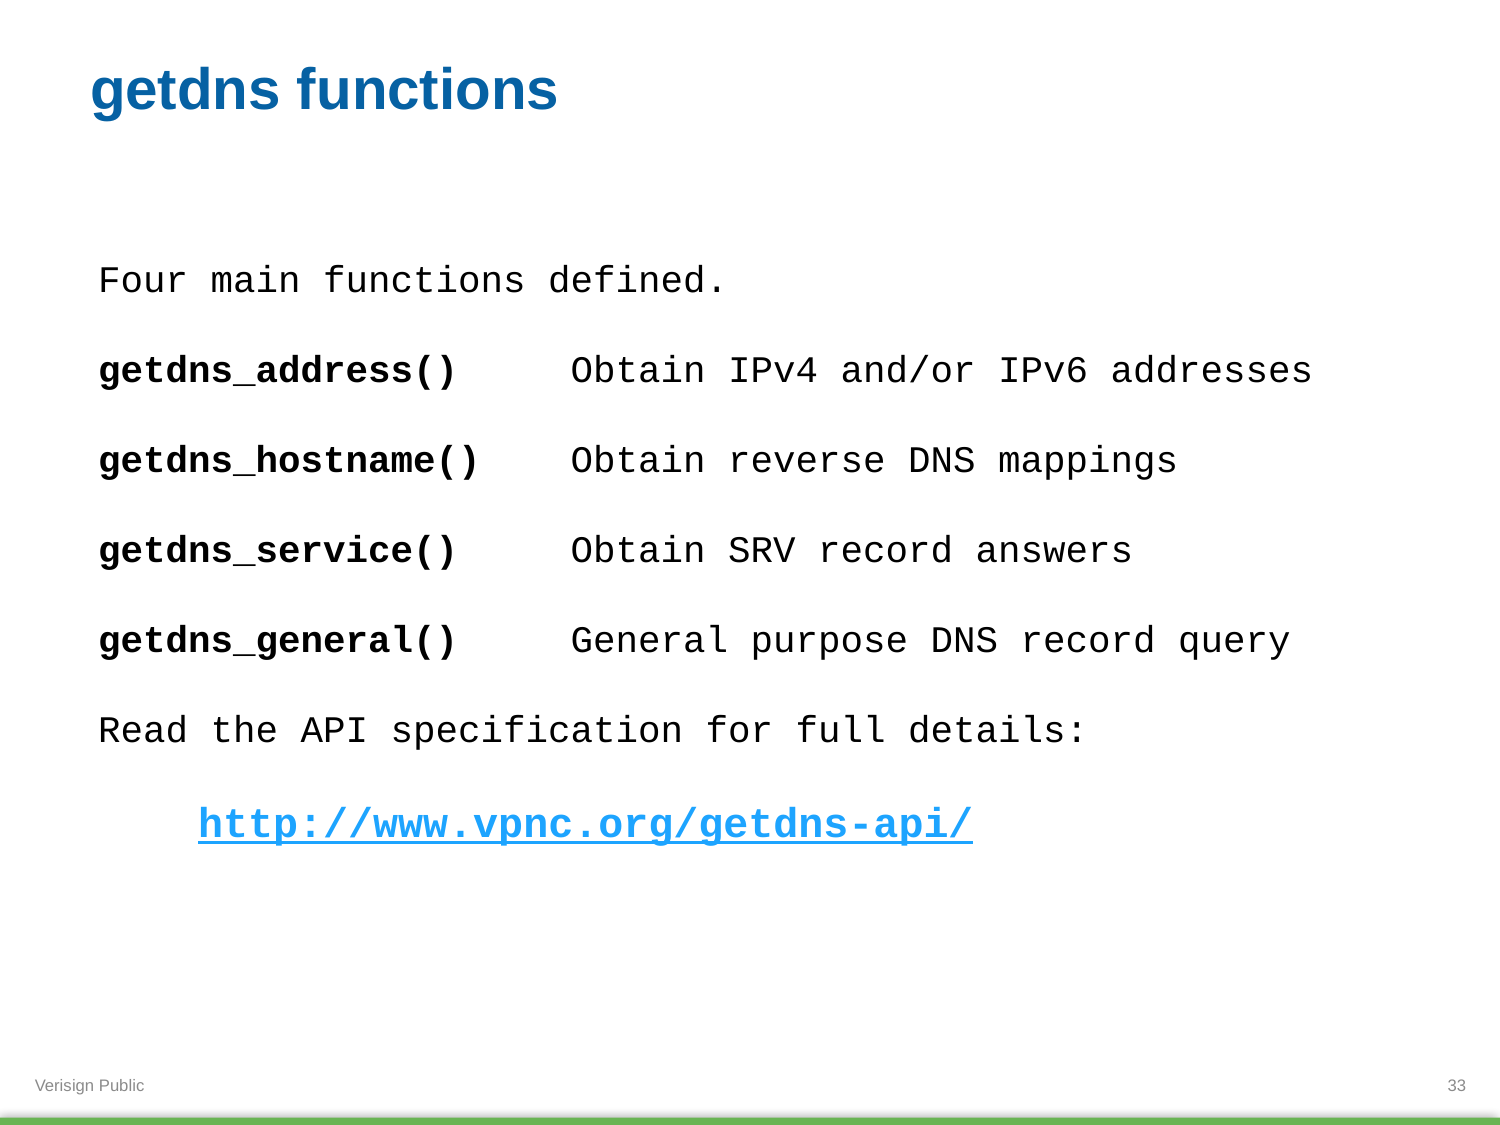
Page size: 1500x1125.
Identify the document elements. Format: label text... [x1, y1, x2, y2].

title getdns functions [75, 40, 1425, 132]
slide_number 33 [1422, 1072, 1482, 1098]
text_box Four main functions defined. getdns_address() Obtain IPv4 and/or IPv6 addresses getdns_hostname() Obtain reverse DNS mappings getdns_service() Obtain SRV record answers getdns_general() General purpose DNS record query Read the API specification for full details: http://www.vpnc.org/getdns-api/ [92, 249, 1323, 897]
